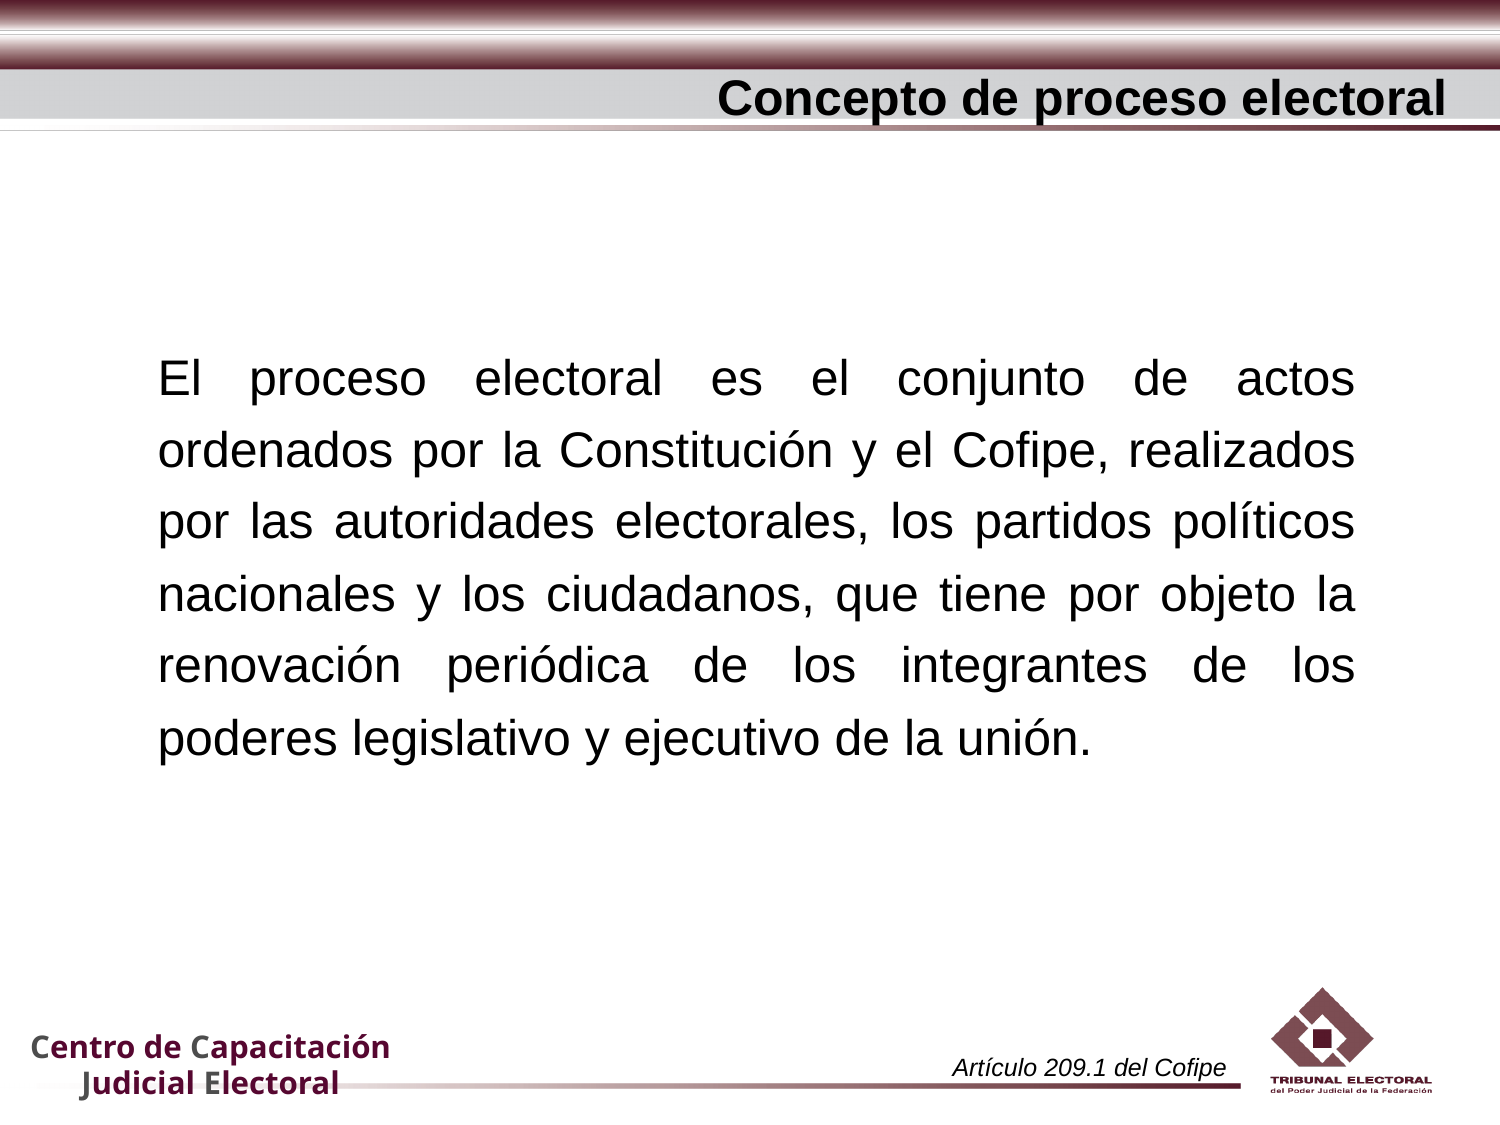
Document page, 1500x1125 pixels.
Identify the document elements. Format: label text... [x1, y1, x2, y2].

picture [284, 1080, 291, 1091]
list El proceso electoral es el conjunto de actos ordenados por la Constitución y el Cofipe, realizados por las autoridades electorales, los partidos políticos nacionales y los ciudadanos, que tiene por objeto la renovación periódica de los integrantes de los poderes legislativo y ejecutivo de la unión. [142, 325, 1372, 786]
text_box Concepto de proceso electoral [105, 58, 1477, 134]
picture [0, 0, 1500, 1093]
text_box Artículo 209.1 del Cofipe [878, 1044, 1243, 1090]
picture [118, 1080, 125, 1091]
